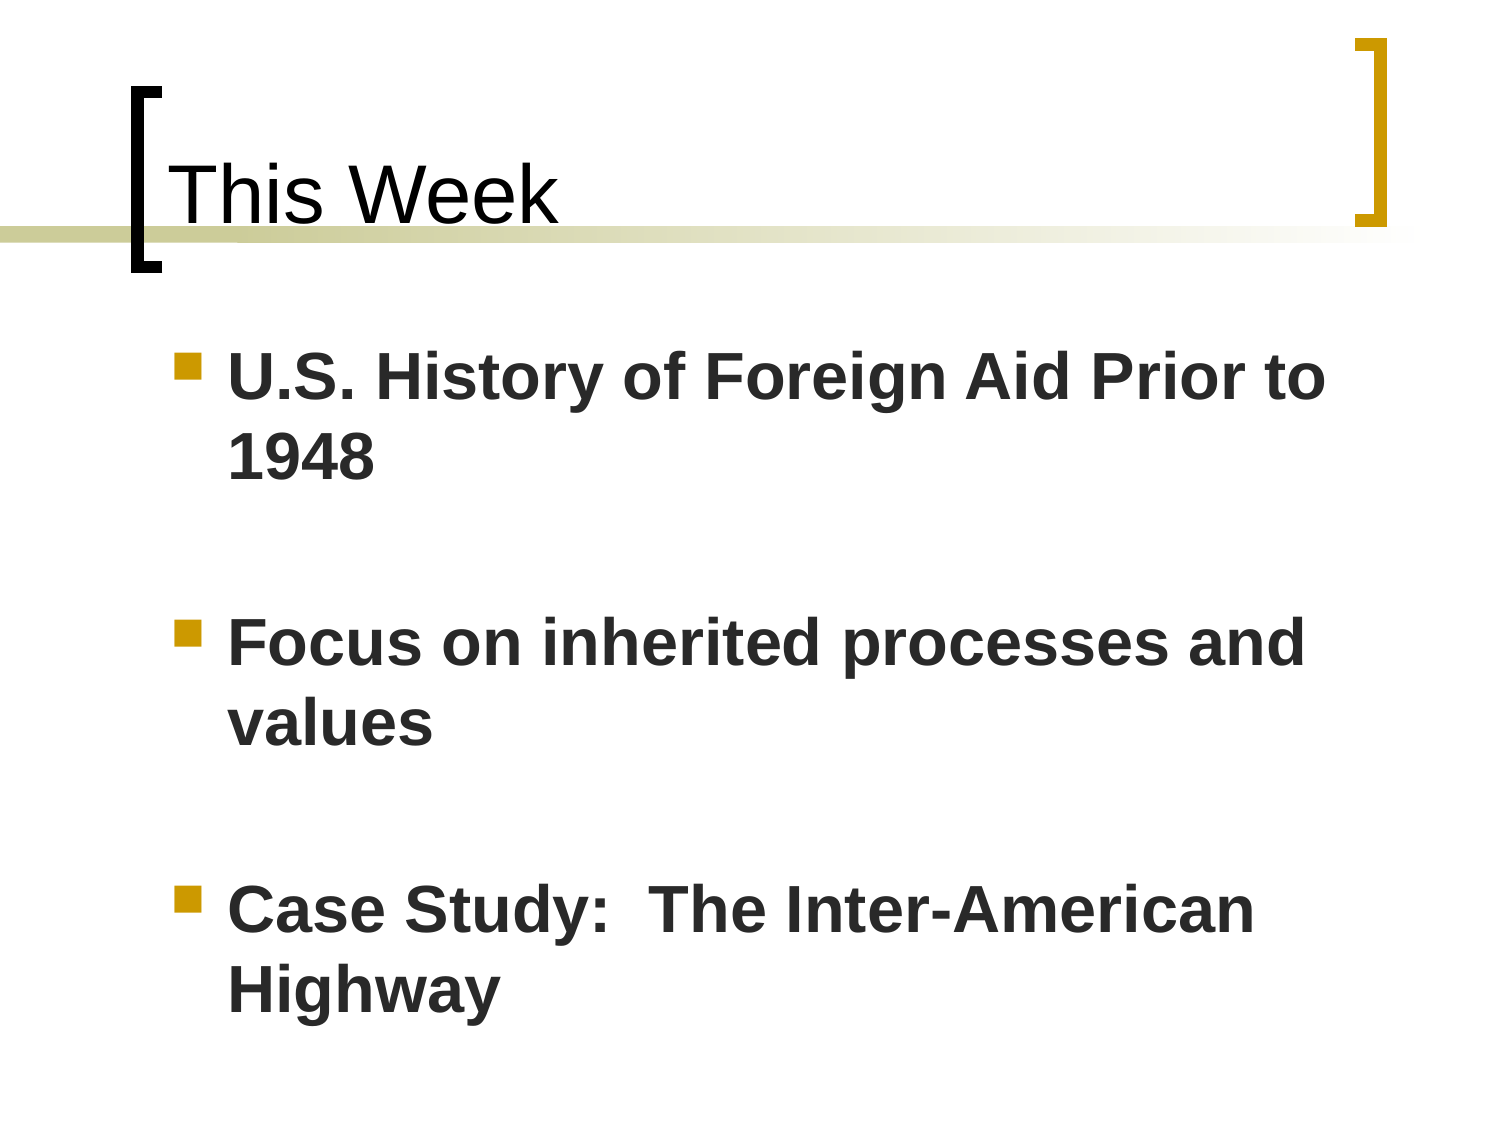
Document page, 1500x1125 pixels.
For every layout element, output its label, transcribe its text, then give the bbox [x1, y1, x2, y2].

list U.S. History of Foreign Aid Prior to 1948 Focus on inherited processes and values Case Study: The Inter-American Highway [155, 324, 1413, 1000]
title This Week [152, 15, 1328, 248]
